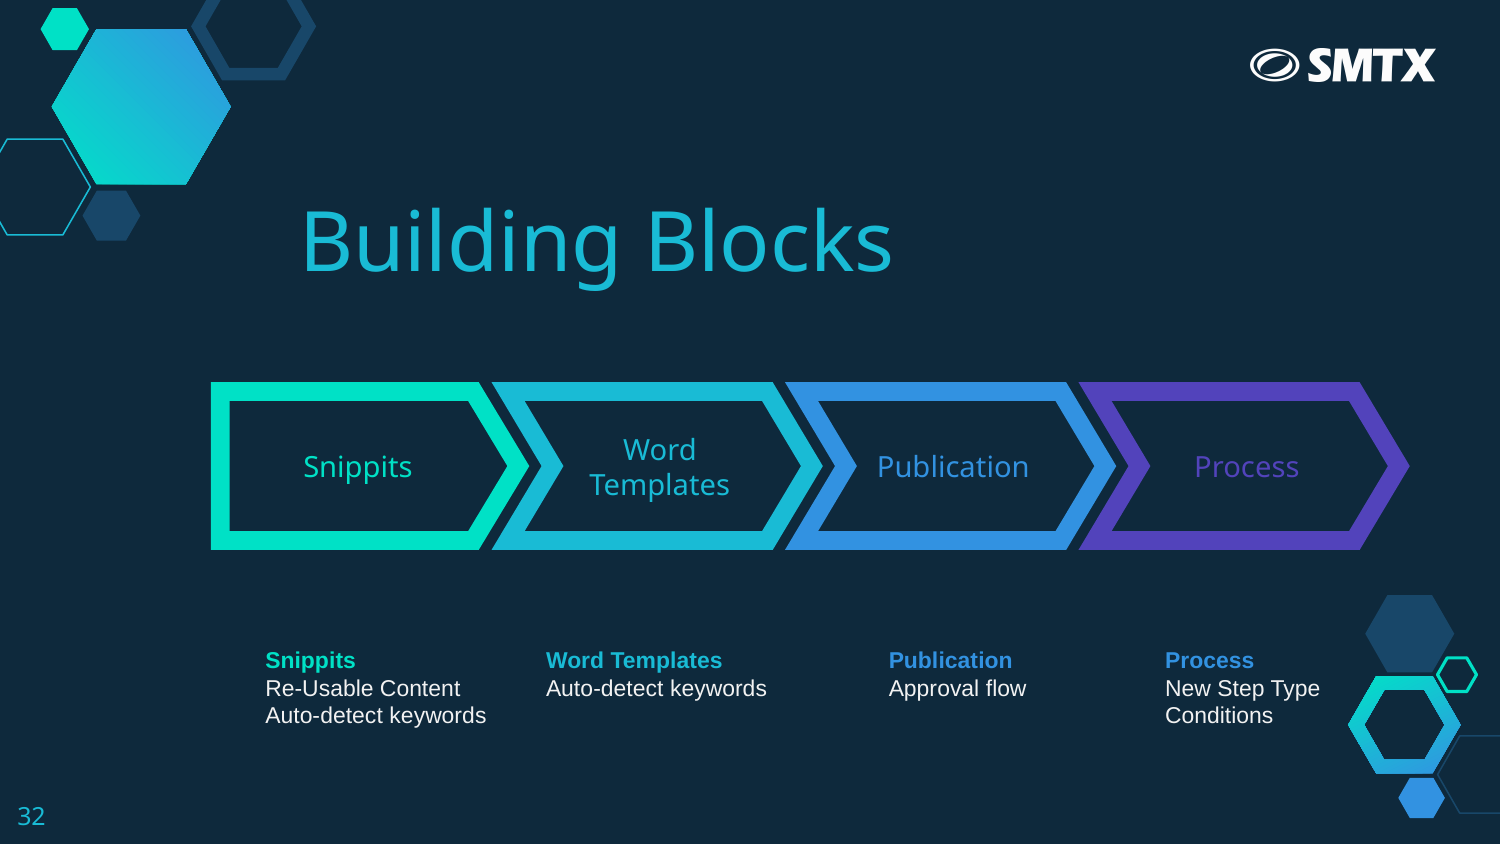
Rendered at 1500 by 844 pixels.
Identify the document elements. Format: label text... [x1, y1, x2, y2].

picture [1250, 48, 1436, 82]
slide_number 32 [2, 785, 93, 844]
text_box Process New Step Type Conditions [1150, 631, 1493, 824]
text_box Snippits Re-Usable Content Auto-detect keywords [250, 631, 508, 824]
title Building Blocks [284, 197, 1096, 304]
text_box Publication [801, 391, 1106, 541]
text_box Publication Approval flow [873, 631, 1150, 824]
text_box Snippits [220, 391, 519, 541]
text_box Word Templates [508, 391, 812, 541]
text_box Process [1095, 391, 1399, 541]
text_box Word Templates Auto-detect keywords [531, 631, 873, 824]
